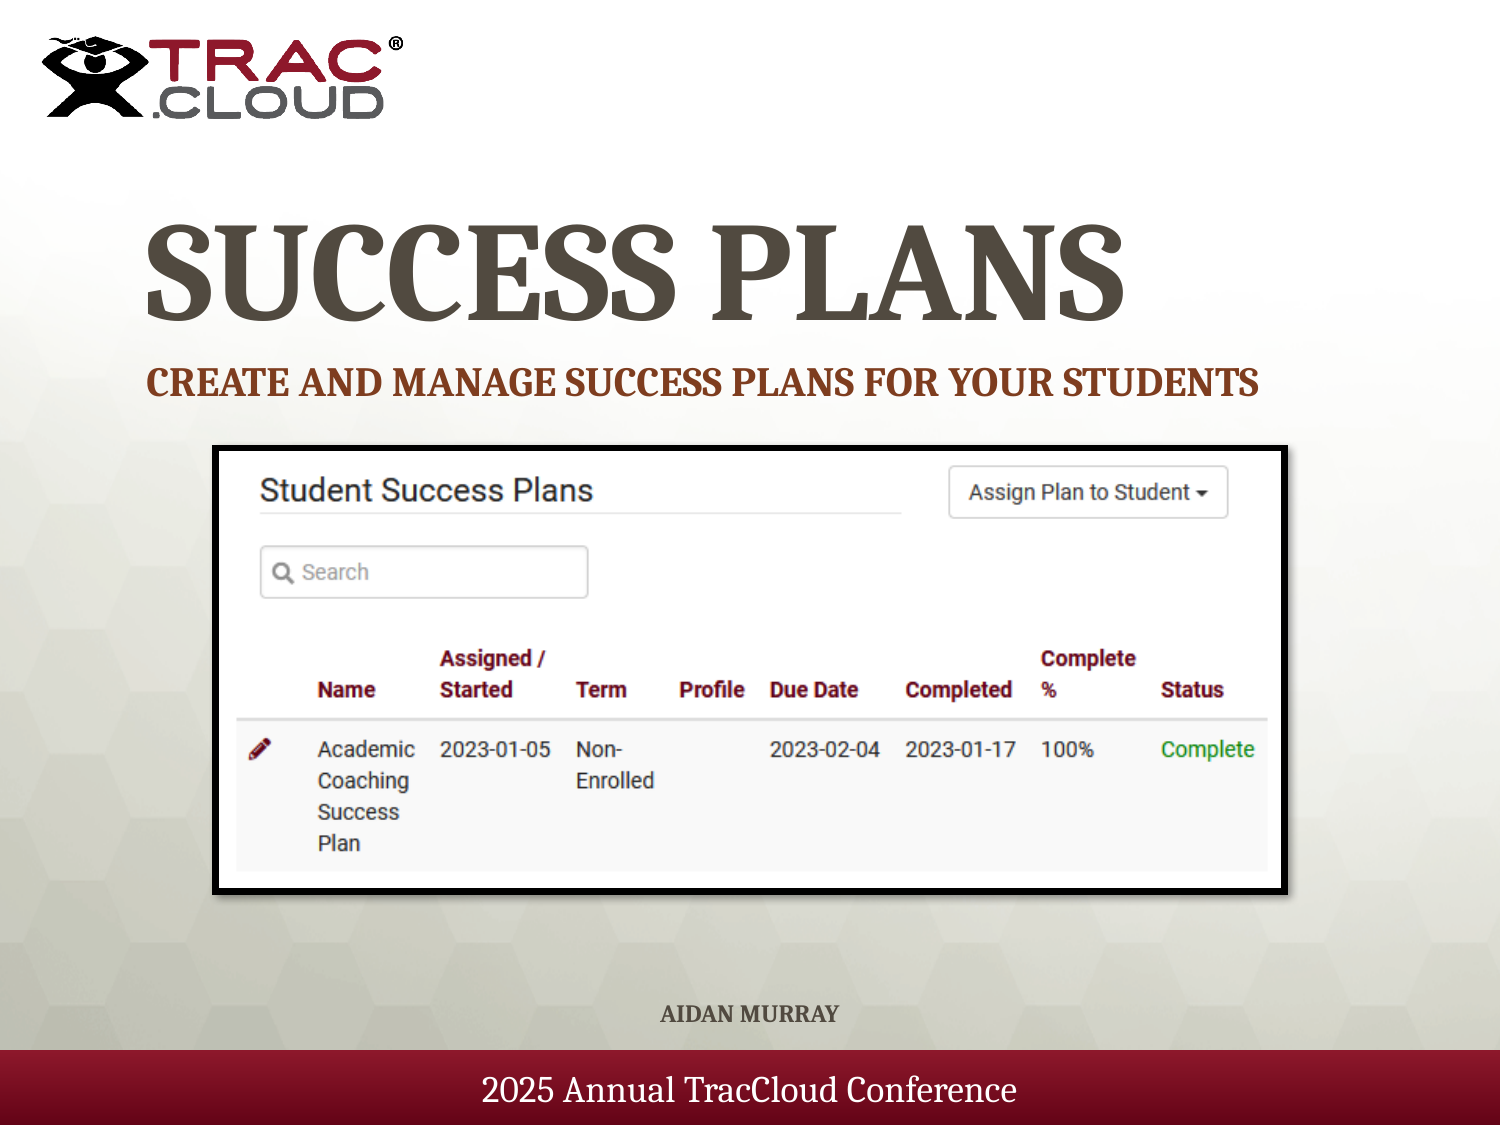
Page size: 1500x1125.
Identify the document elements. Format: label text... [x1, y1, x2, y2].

subtitle Create and manage success plans for your students [131, 353, 1369, 414]
text_box Aidan murray [643, 960, 857, 1035]
title Success plans [131, 166, 1369, 353]
picture [0, 28, 1500, 1050]
